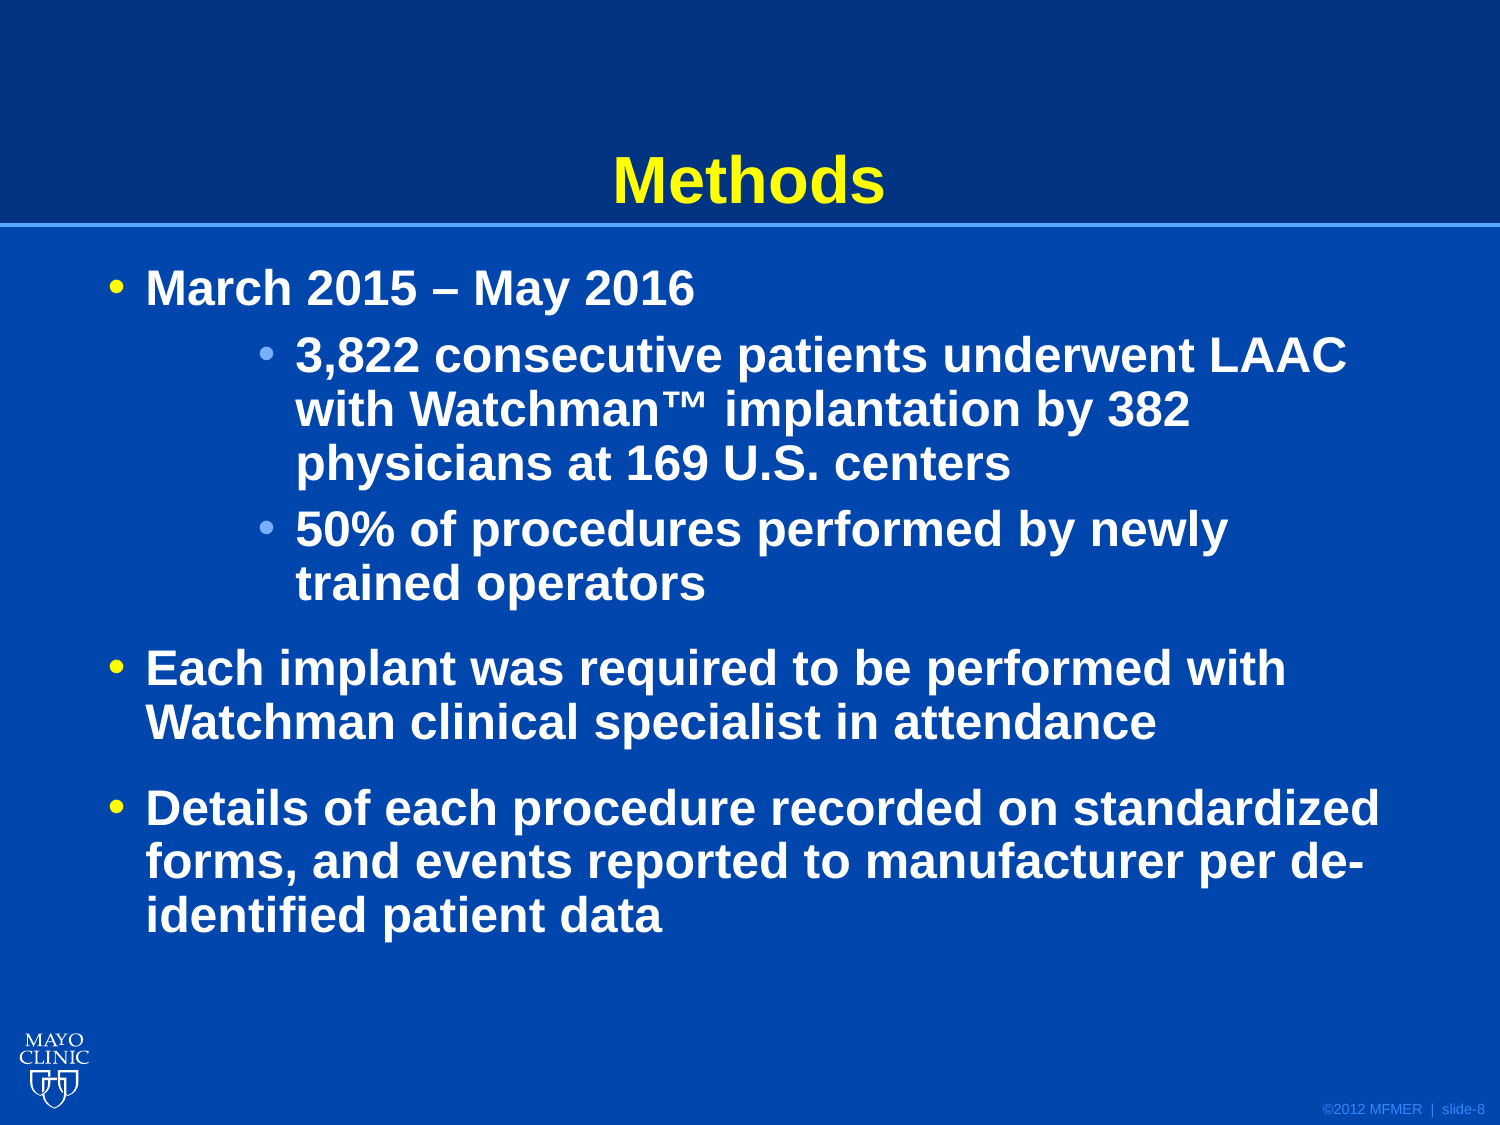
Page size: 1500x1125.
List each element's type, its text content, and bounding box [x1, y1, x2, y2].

list March 2015 – May 2016 3,822 consecutive patients underwent LAAC with Watchman™ implantation by 382 physicians at 169 U.S. centers 50% of procedures performed by newly trained operators Each implant was required to be performed with Watchman clinical specialist in attendance Details of each procedure recorded on standardized forms, and events reported to manufacturer per de-identified patient data [108, 224, 1392, 1013]
title Methods [108, 0, 1392, 224]
